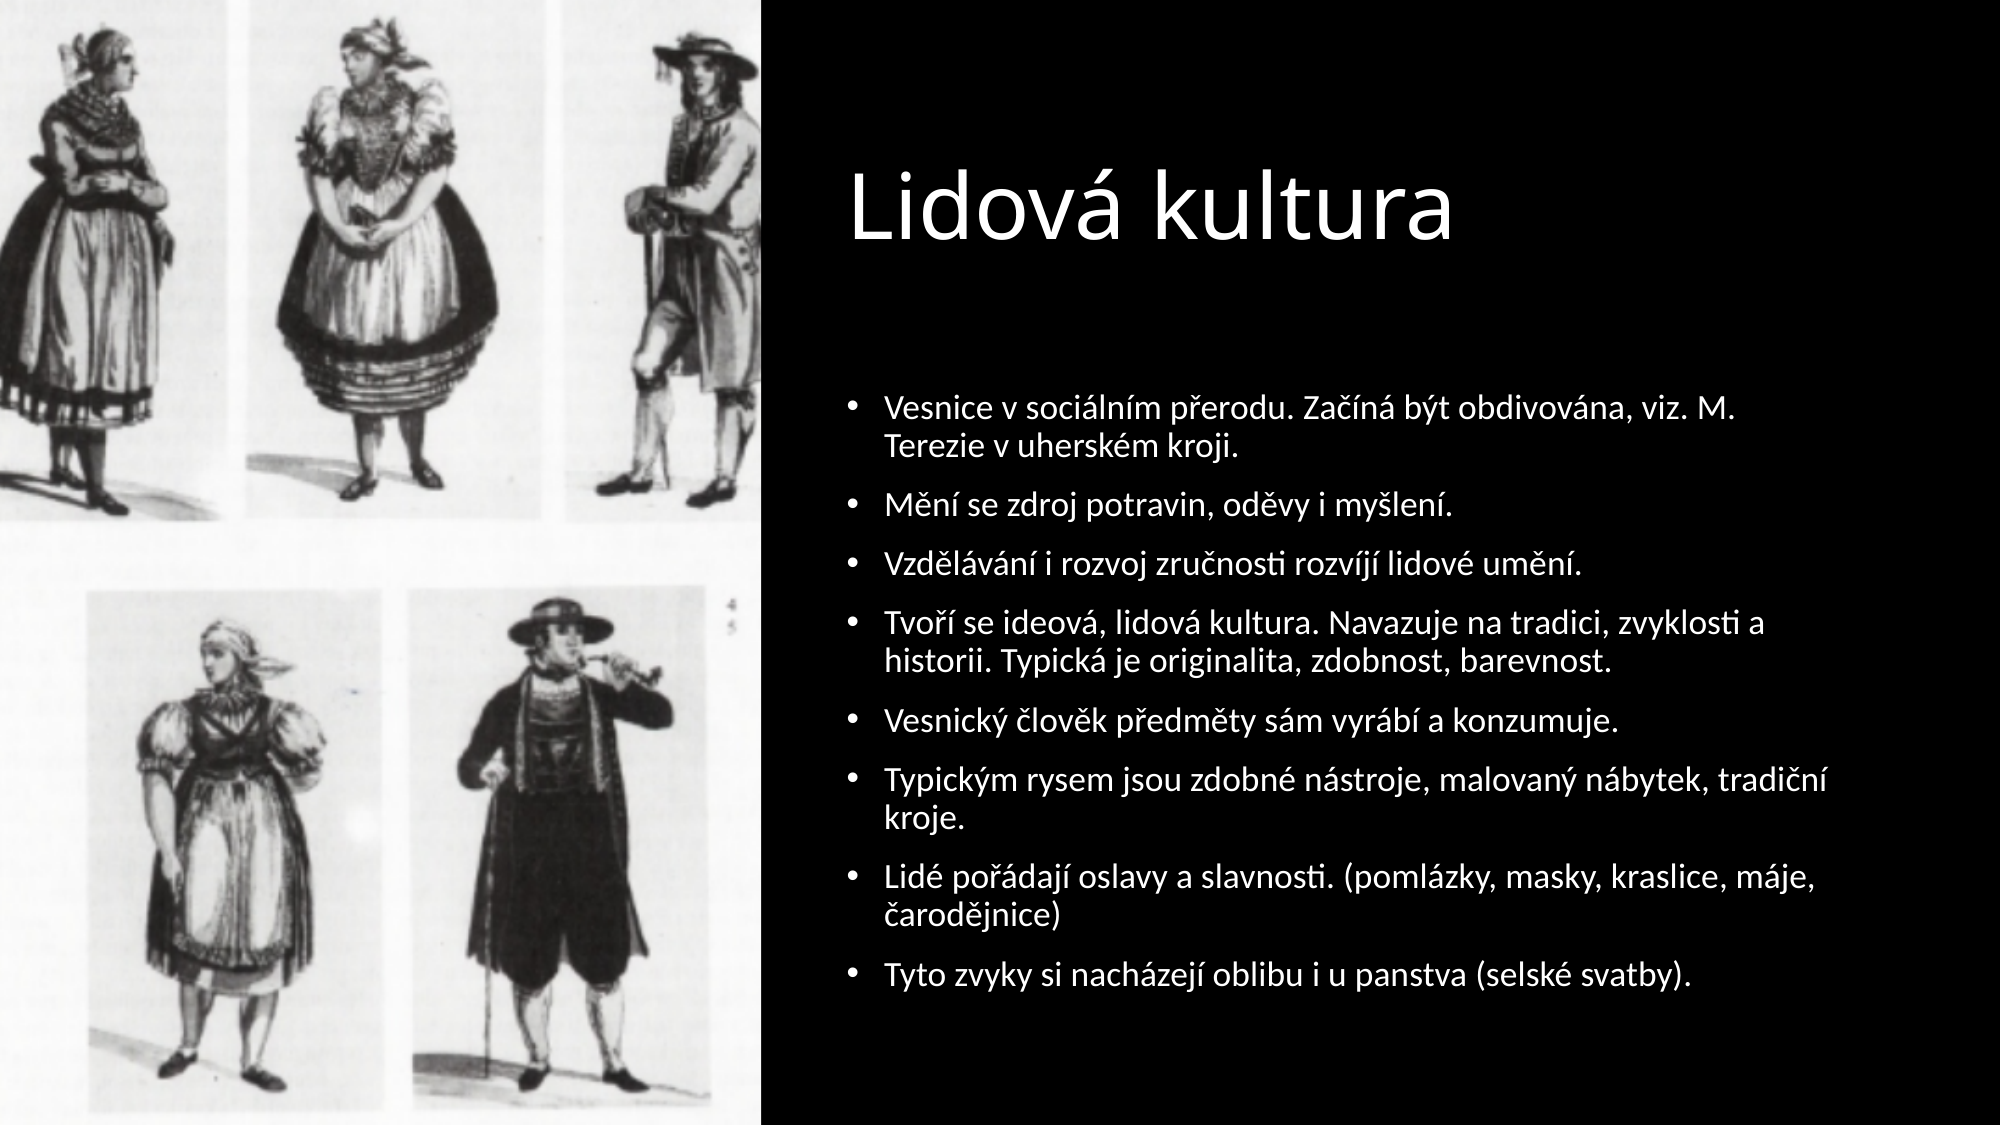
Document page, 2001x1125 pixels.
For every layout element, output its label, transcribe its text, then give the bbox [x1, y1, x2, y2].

title Lidová kultura [831, 59, 1845, 360]
list Vesnice v sociálním přerodu. Začíná být obdivována, viz. M. Terezie v uherském kroji. Mění se zdroj potravin, oděvy i myšlení. Vzdělávání i rozvoj zručnosti rozvíjí lidové umění. Tvoří se ideová, lidová kultura. Navazuje na tradici, zvyklosti a historii. Typická je originalita, zdobnost, barevnost. Vesnický člověk předměty sám vyrábí a konzumuje. Typickým rysem jsou zdobné nástroje, malovaný nábytek, tradiční kroje. Lidé pořádají oslavy a slavnosti. (pomlázky, masky, kraslice, máje, čarodějnice) Tyto zvyky si nacházejí oblibu i u panstva (selské svatby). [831, 381, 1845, 1014]
picture [0, 0, 762, 1125]
